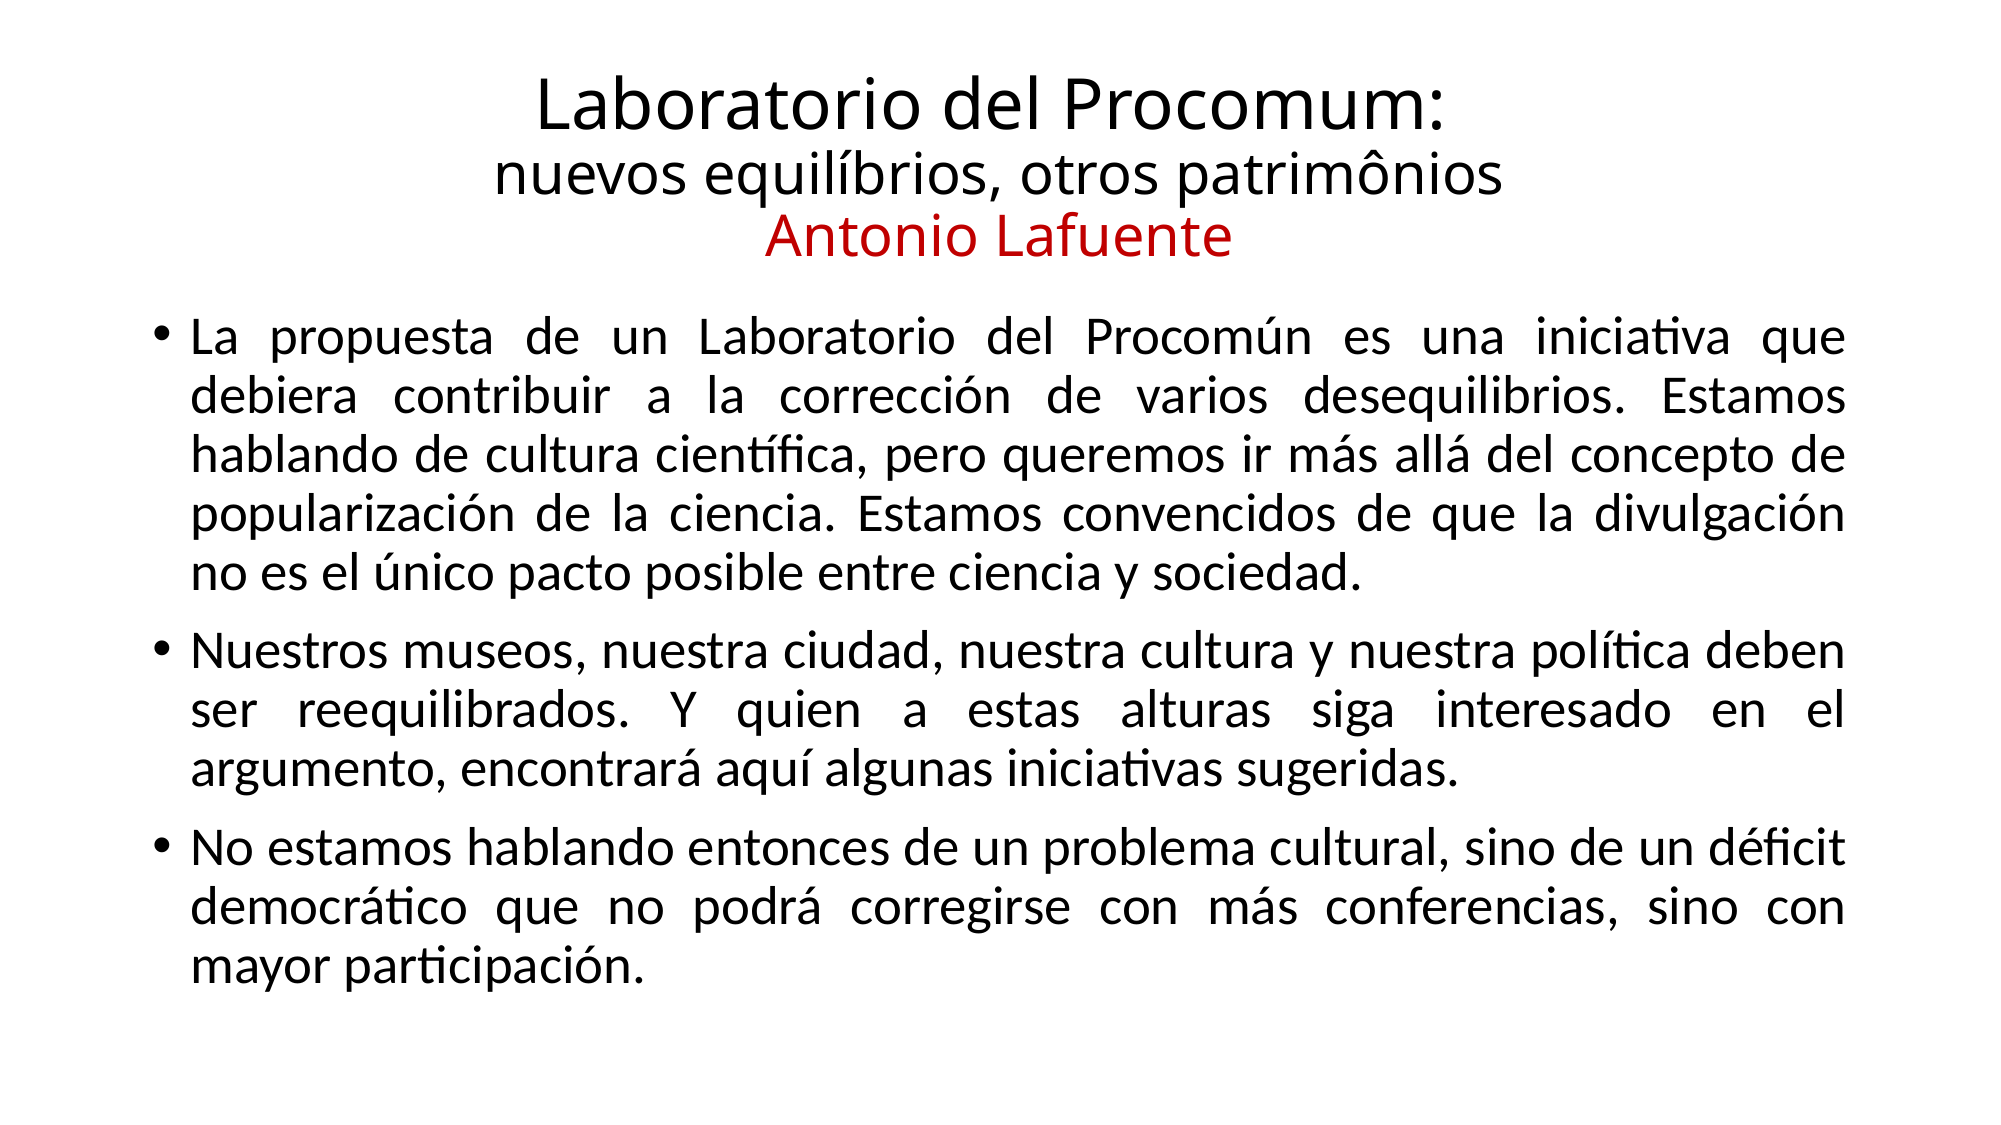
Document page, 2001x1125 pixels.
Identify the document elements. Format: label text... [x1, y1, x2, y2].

list La propuesta de un Laboratorio del Procomún es una iniciativa que debiera contribuir a la corrección de varios desequilibrios. Estamos hablando de cultura científica, pero queremos ir más allá del concepto de popularización de la ciencia. Estamos convencidos de que la divulgación no es el único pacto posible entre ciencia y sociedad. Nuestros museos, nuestra ciudad, nuestra cultura y nuestra política deben ser reequilibrados. Y quien a estas alturas siga interesado en el argumento, encontrará aquí algunas iniciativas sugeridas. No estamos hablando entonces de un problema cultural, sino de un déficit democrático que no podrá corregirse con más conferencias, sino con mayor participación. [137, 299, 1863, 1014]
title Laboratorio del Procomum: nuevos equilíbrios, otros patrimônios Antonio Lafuente [137, 59, 1863, 278]
